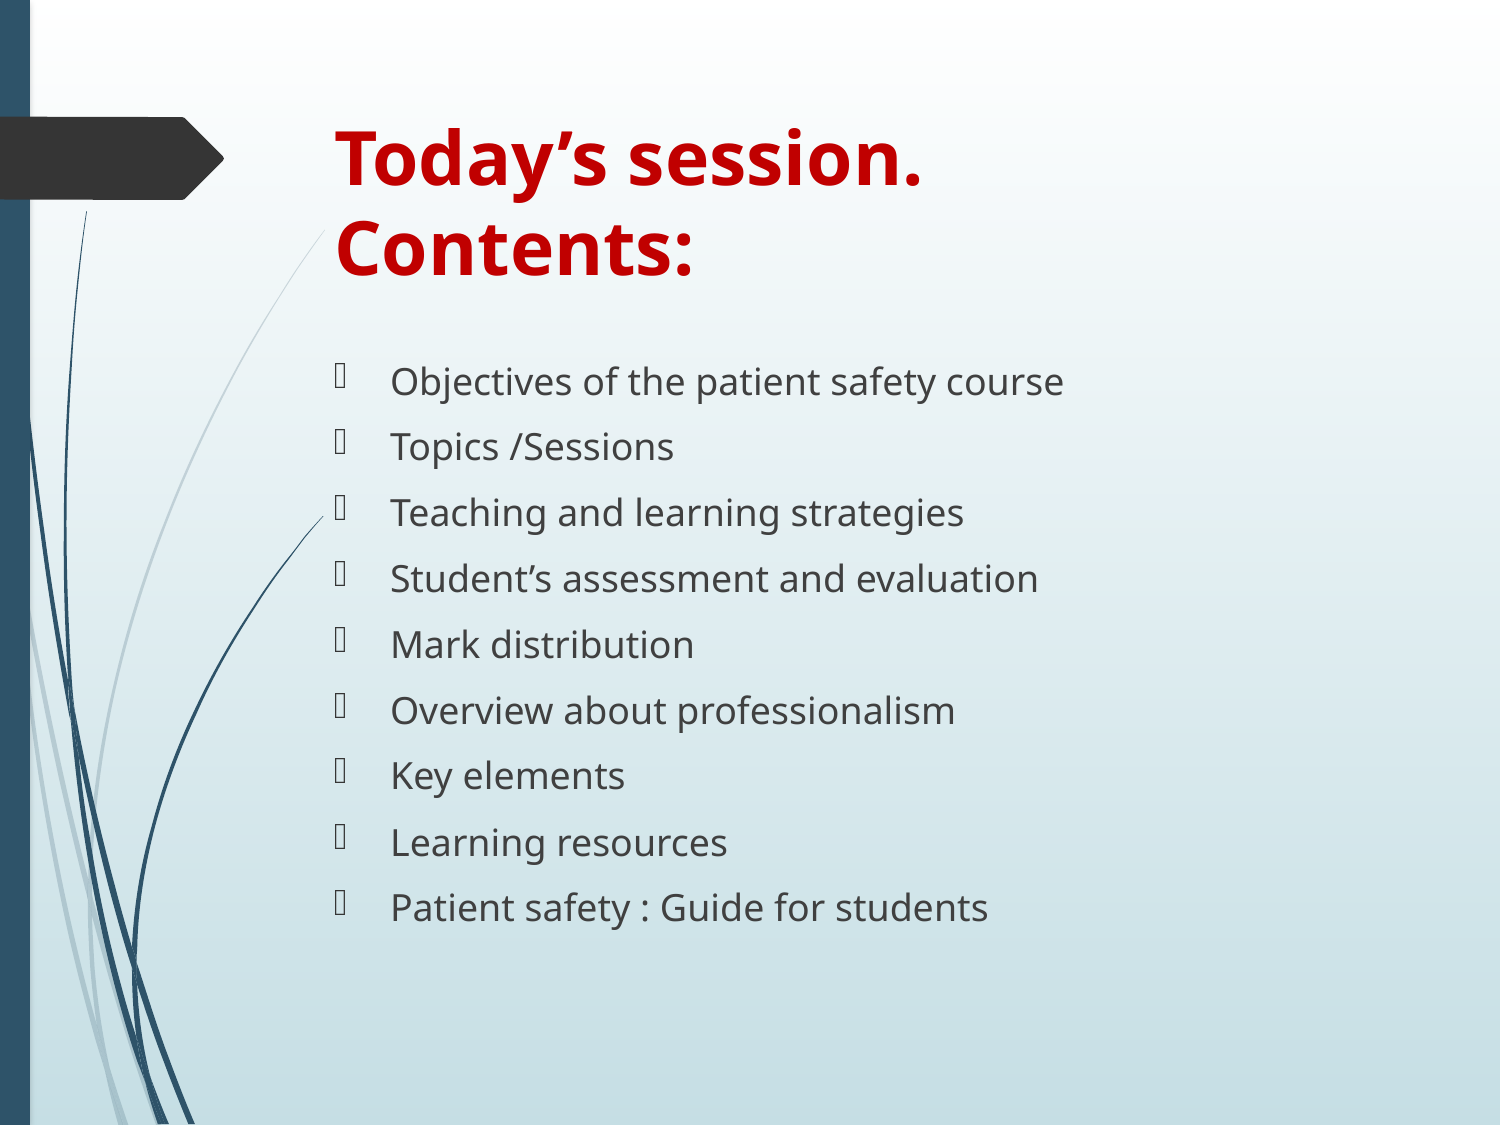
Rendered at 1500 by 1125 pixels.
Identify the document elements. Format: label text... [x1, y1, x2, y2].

list Objectives of the patient safety course Topics /Sessions Teaching and learning strategies Student’s assessment and evaluation Mark distribution Overview about professionalism Key elements Learning resources Patient safety : Guide for students [318, 350, 1400, 970]
title Today’s session. Contents: [319, 102, 1400, 313]
